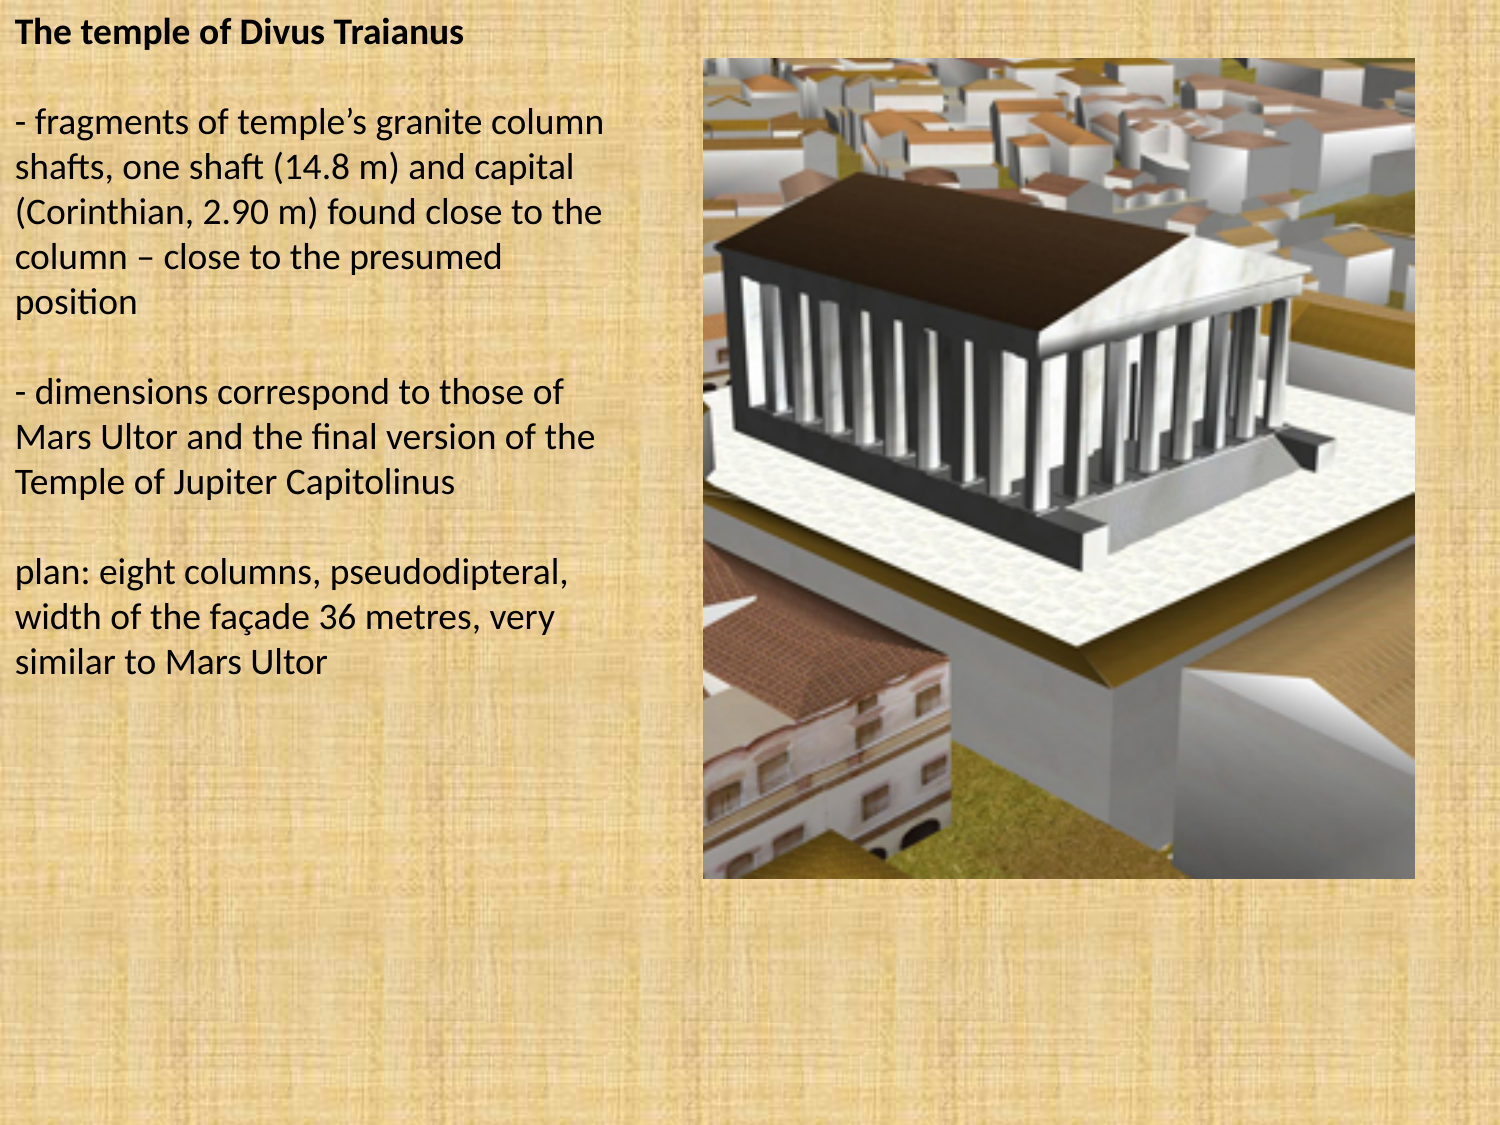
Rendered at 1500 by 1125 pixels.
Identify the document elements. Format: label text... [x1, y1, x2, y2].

text_box The temple of Divus Traianus - fragments of temple’s granite column shafts, one shaft (14.8 m) and capital (Corinthian, 2.90 m) found close to the column – close to the presumed position - dimensions correspond to those of Mars Ultor and the final version of the Temple of Jupiter Capitolinus plan: eight columns, pseudodipteral, width of the façade 36 metres, very similar to Mars Ultor [0, 0, 622, 690]
picture [0, 0, 1500, 1125]
